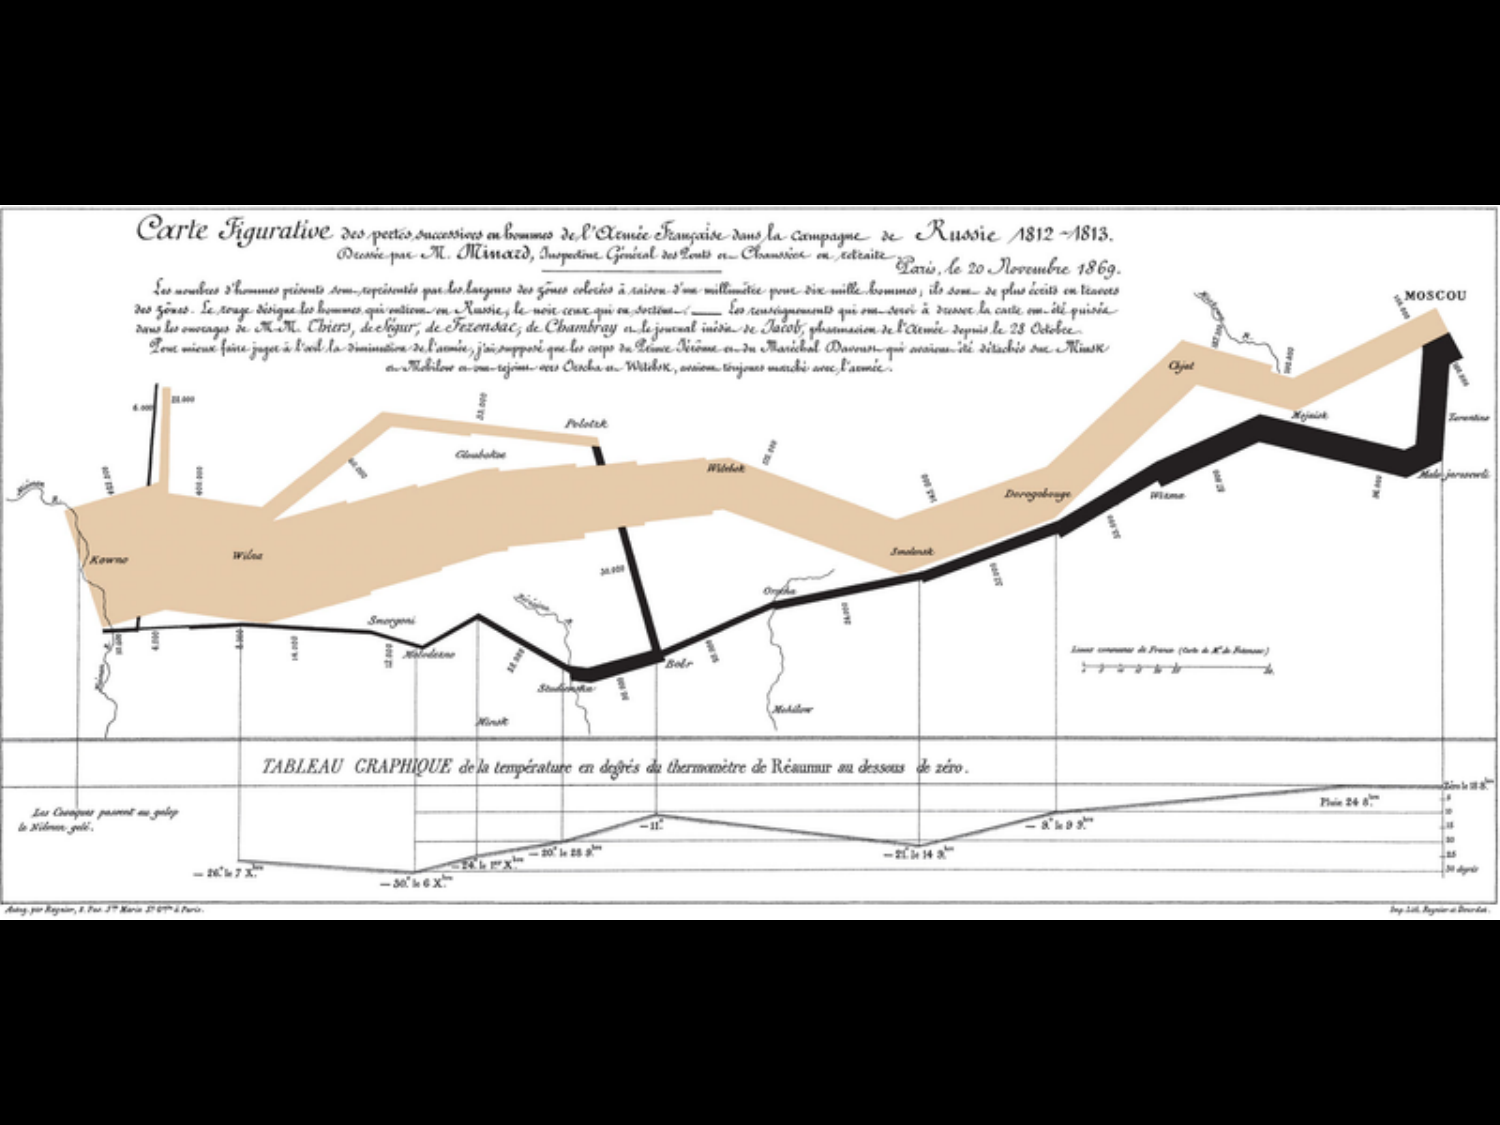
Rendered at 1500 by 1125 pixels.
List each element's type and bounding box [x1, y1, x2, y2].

picture [0, 205, 1500, 920]
